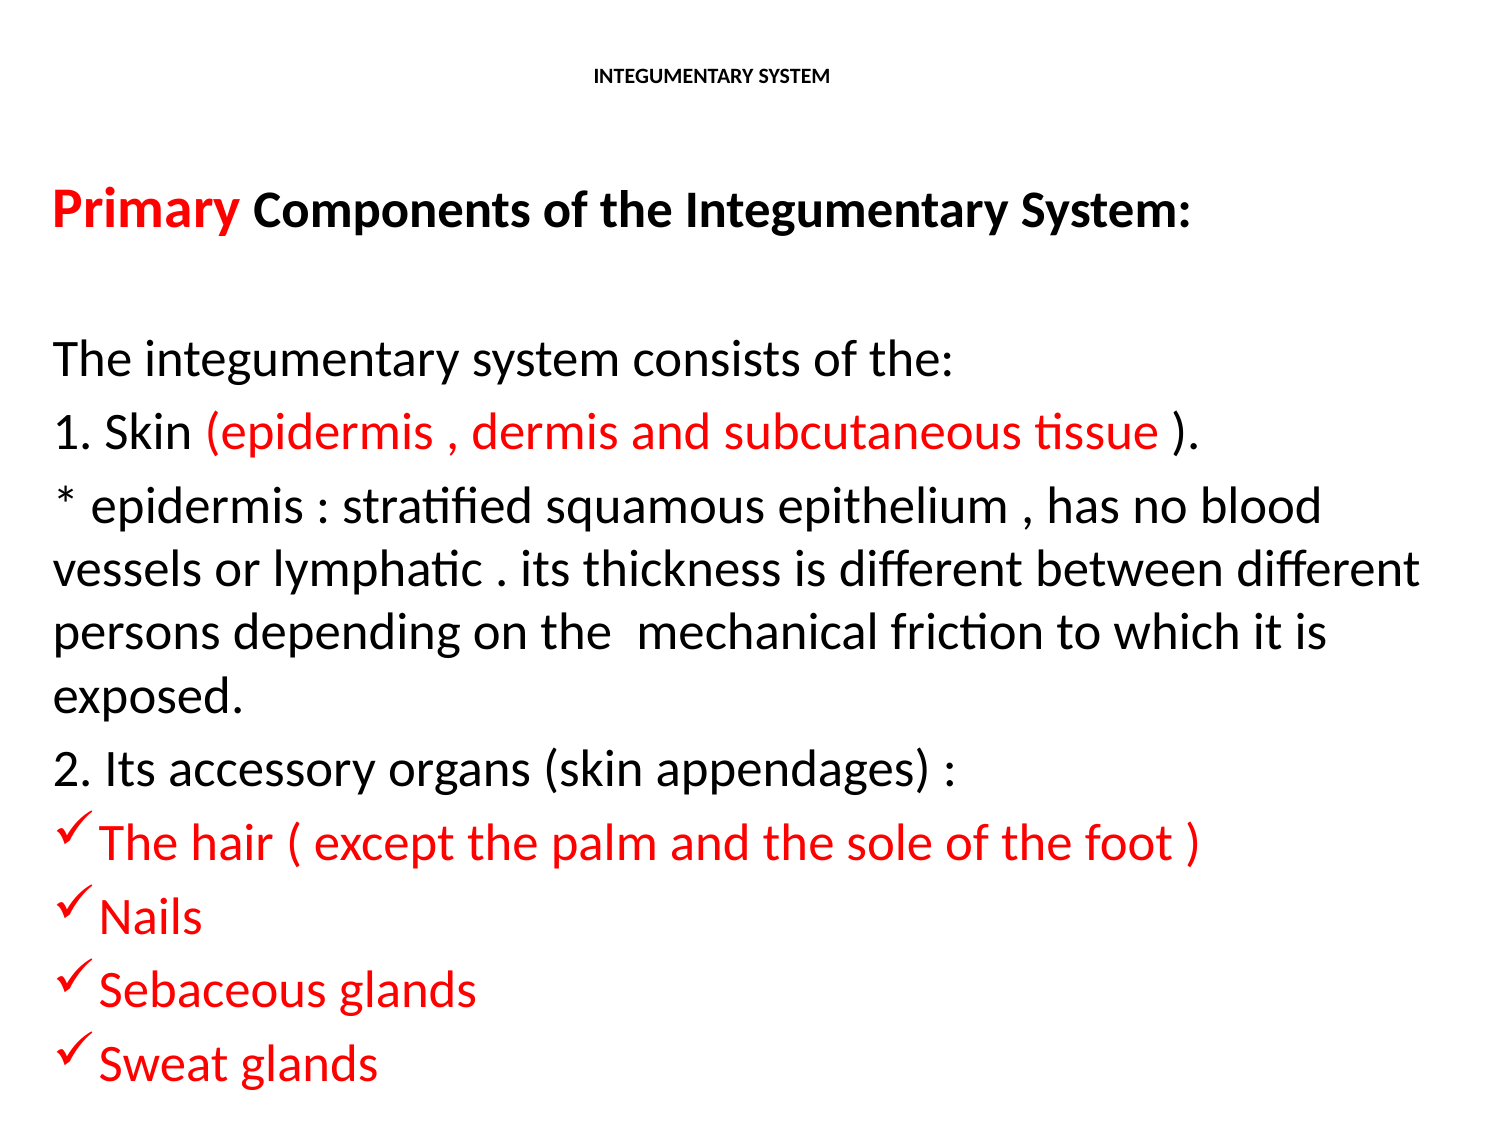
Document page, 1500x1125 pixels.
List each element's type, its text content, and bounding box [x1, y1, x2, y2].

subtitle Primary Components of the Integumentary System: The integumentary system consists of the: 1. Skin (epidermis , dermis and subcutaneous tissue ). * epidermis : stratified squamous epithelium , has no blood vessels or lymphatic . its thickness is different between different persons depending on the mechanical friction to which it is exposed. 2. Its accessory organs (skin appendages) : The hair ( except the palm and the sole of the foot ) Nails Sebaceous glands Sweat glands [37, 162, 1438, 1100]
title INTEGUMENTARY SYSTEM [75, 0, 1350, 150]
